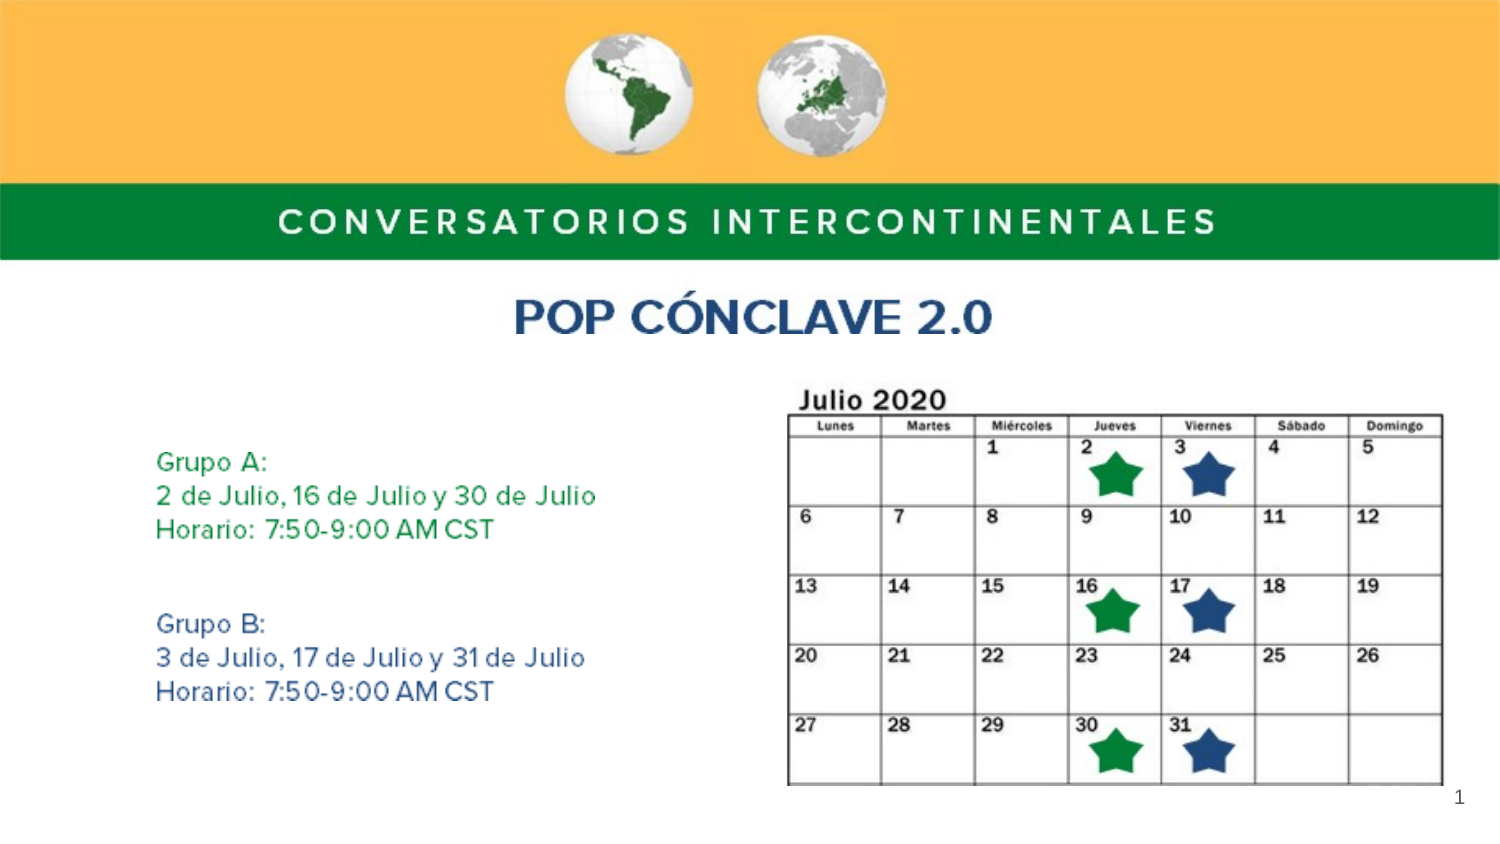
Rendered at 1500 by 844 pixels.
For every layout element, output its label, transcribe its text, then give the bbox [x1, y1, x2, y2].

text_box [156, 452, 595, 701]
text_box [0, 0, 1500, 334]
text_box [786, 381, 1445, 786]
text_box 1 [1451, 781, 1468, 809]
